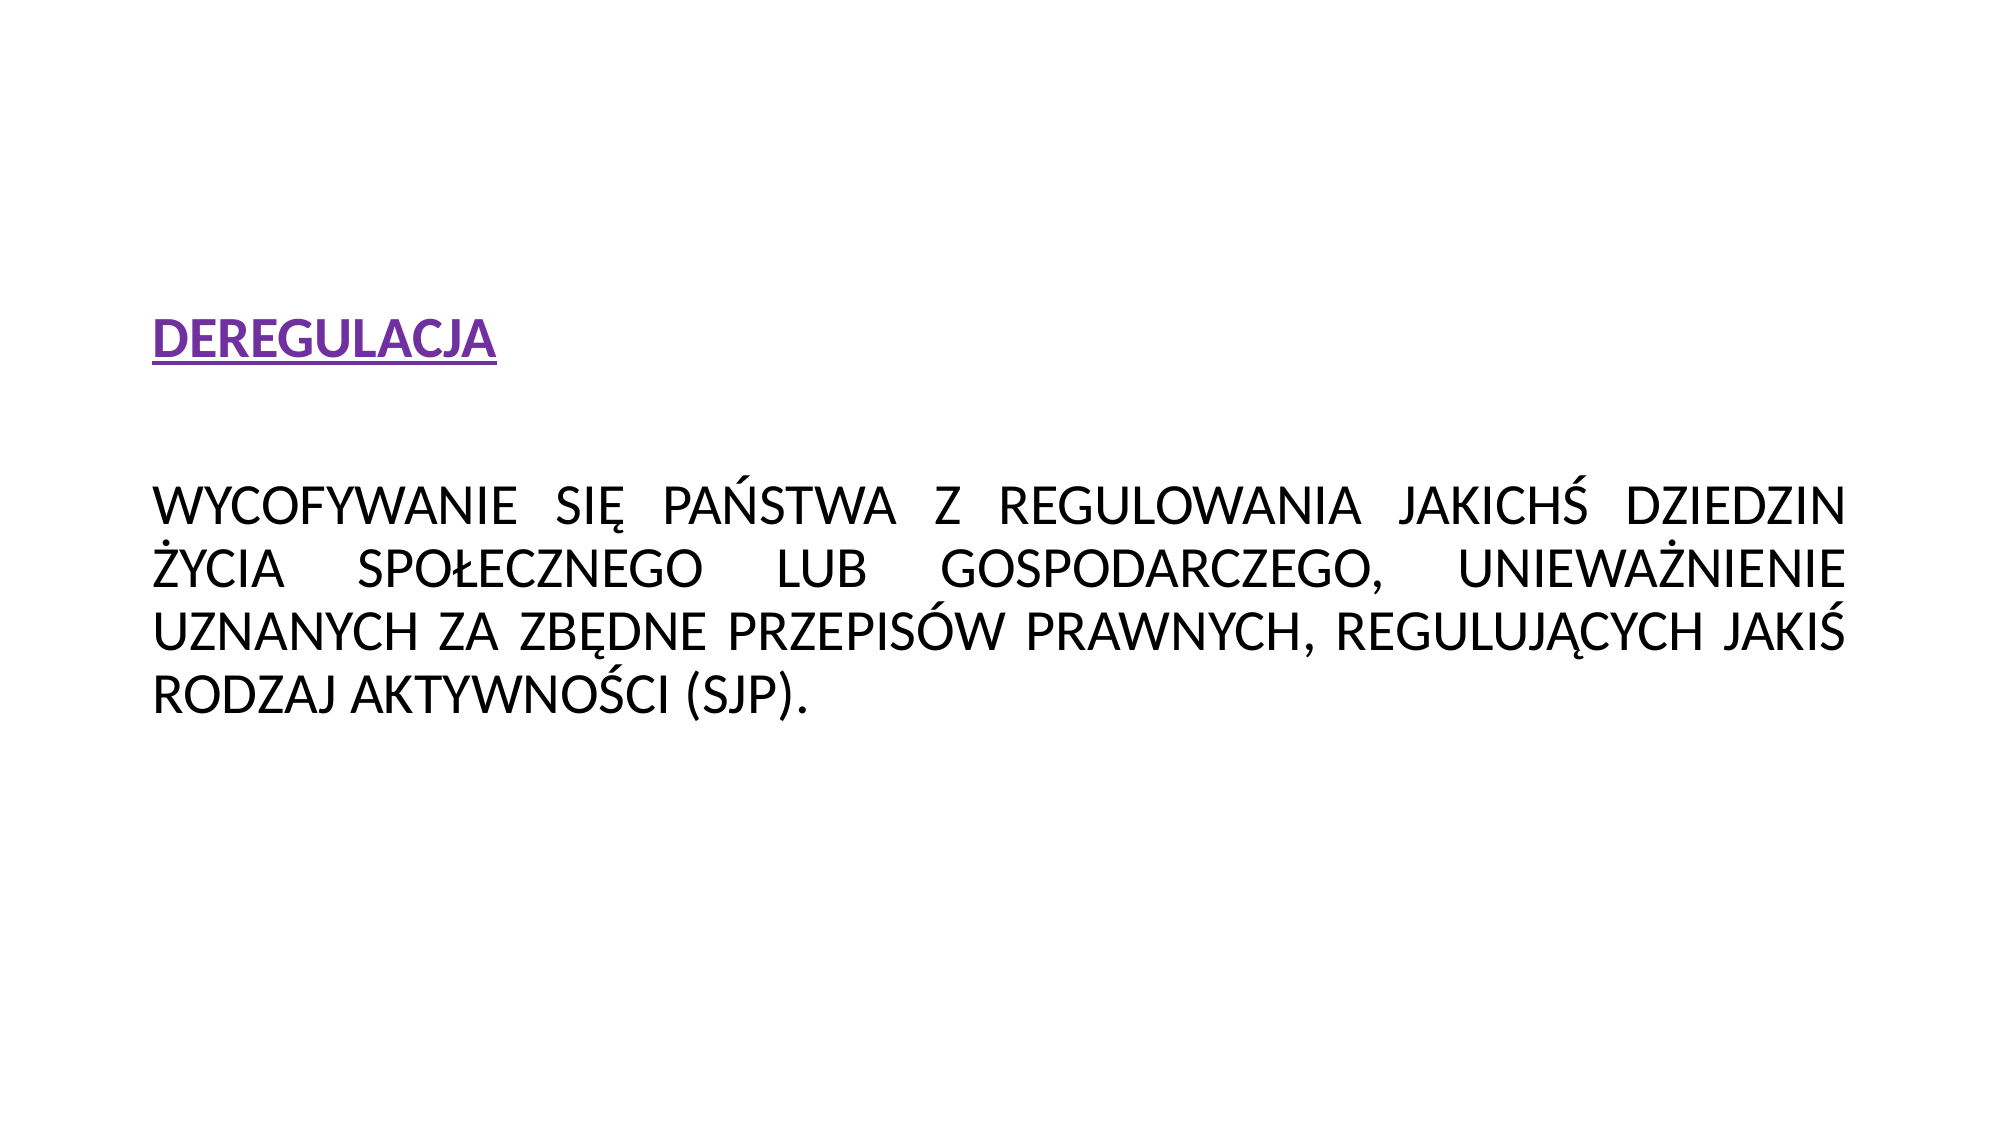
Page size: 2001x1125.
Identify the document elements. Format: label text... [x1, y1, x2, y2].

list DEREGULACJA WYCOFYWANIE SIĘ PAŃSTWA Z REGULOWANIA JAKICHŚ DZIEDZIN ŻYCIA SPOŁECZNEGO LUB GOSPODARCZEGO, UNIEWAŻNIENIE UZNANYCH ZA ZBĘDNE PRZEPISÓW PRAWNYCH, REGULUJĄCYCH JAKIŚ RODZAJ AKTYWNOŚCI (SJP). [137, 299, 1863, 1014]
